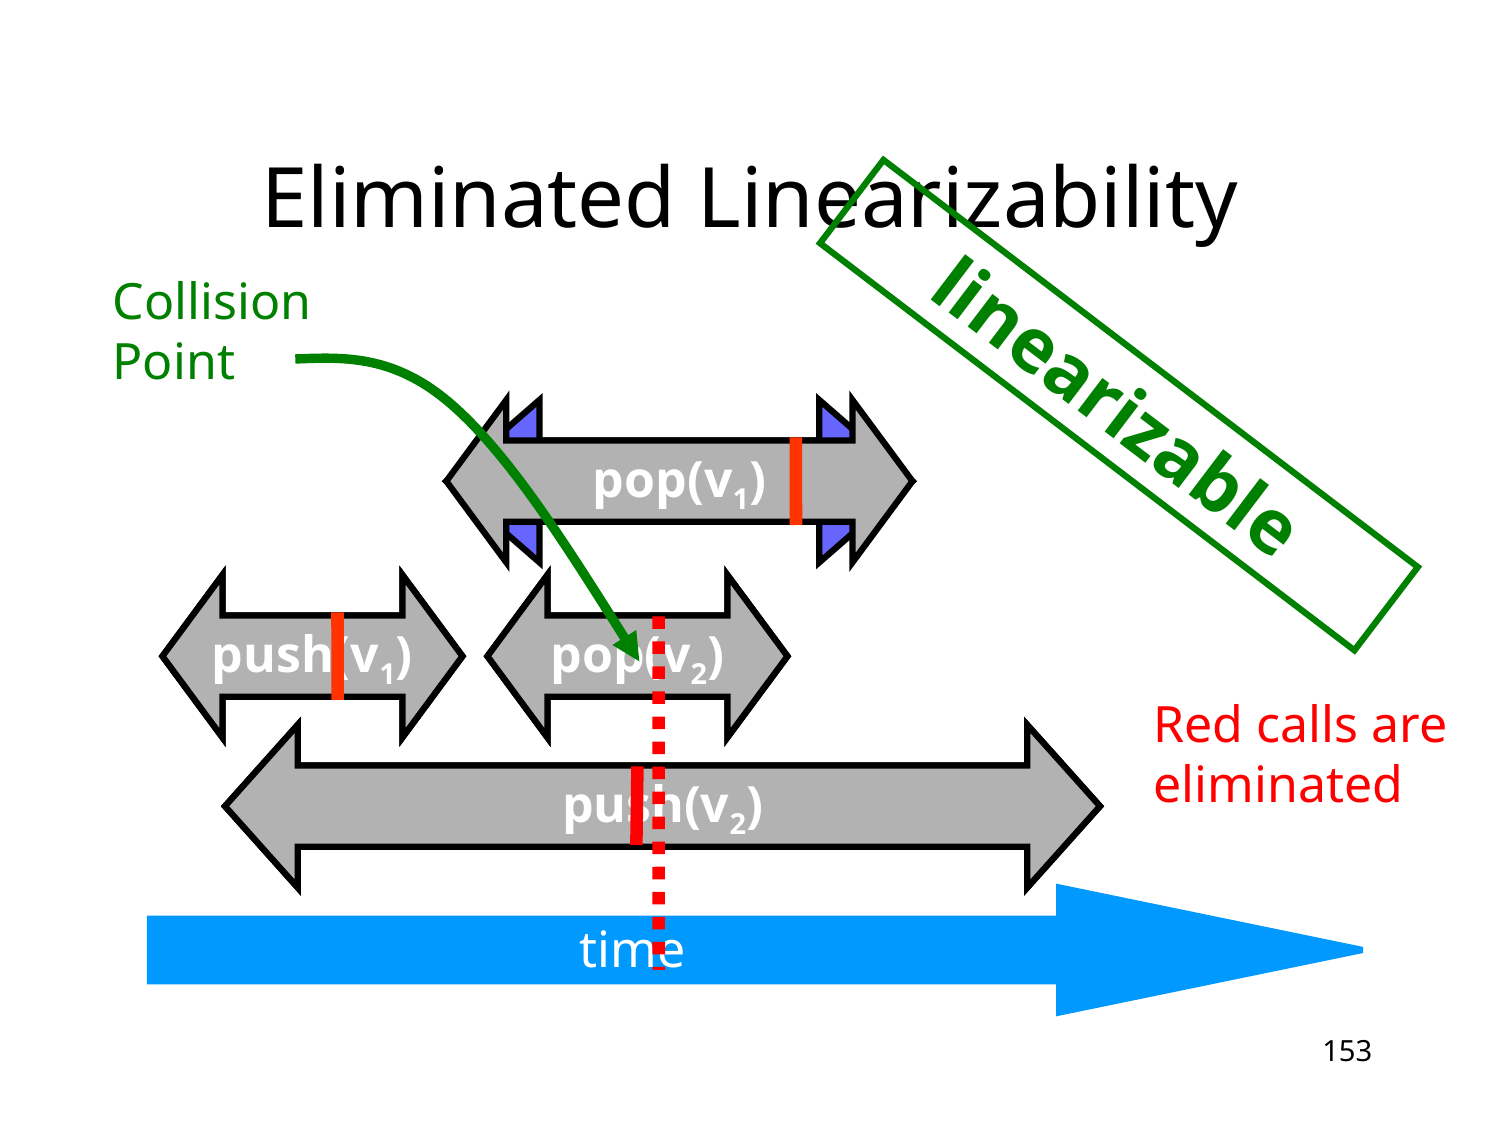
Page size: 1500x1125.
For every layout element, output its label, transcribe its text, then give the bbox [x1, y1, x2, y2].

slide_number 153 [1074, 1024, 1388, 1101]
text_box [643, 399, 913, 563]
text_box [224, 724, 1101, 888]
text_box pop(v2) [498, 574, 788, 723]
text_box linearizable [820, 159, 1418, 651]
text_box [101, 262, 640, 662]
title Eliminated Linearizability [112, 99, 1388, 288]
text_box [162, 671, 463, 738]
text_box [149, 887, 1363, 1013]
text_box Red calls are eliminated [1138, 685, 1476, 820]
